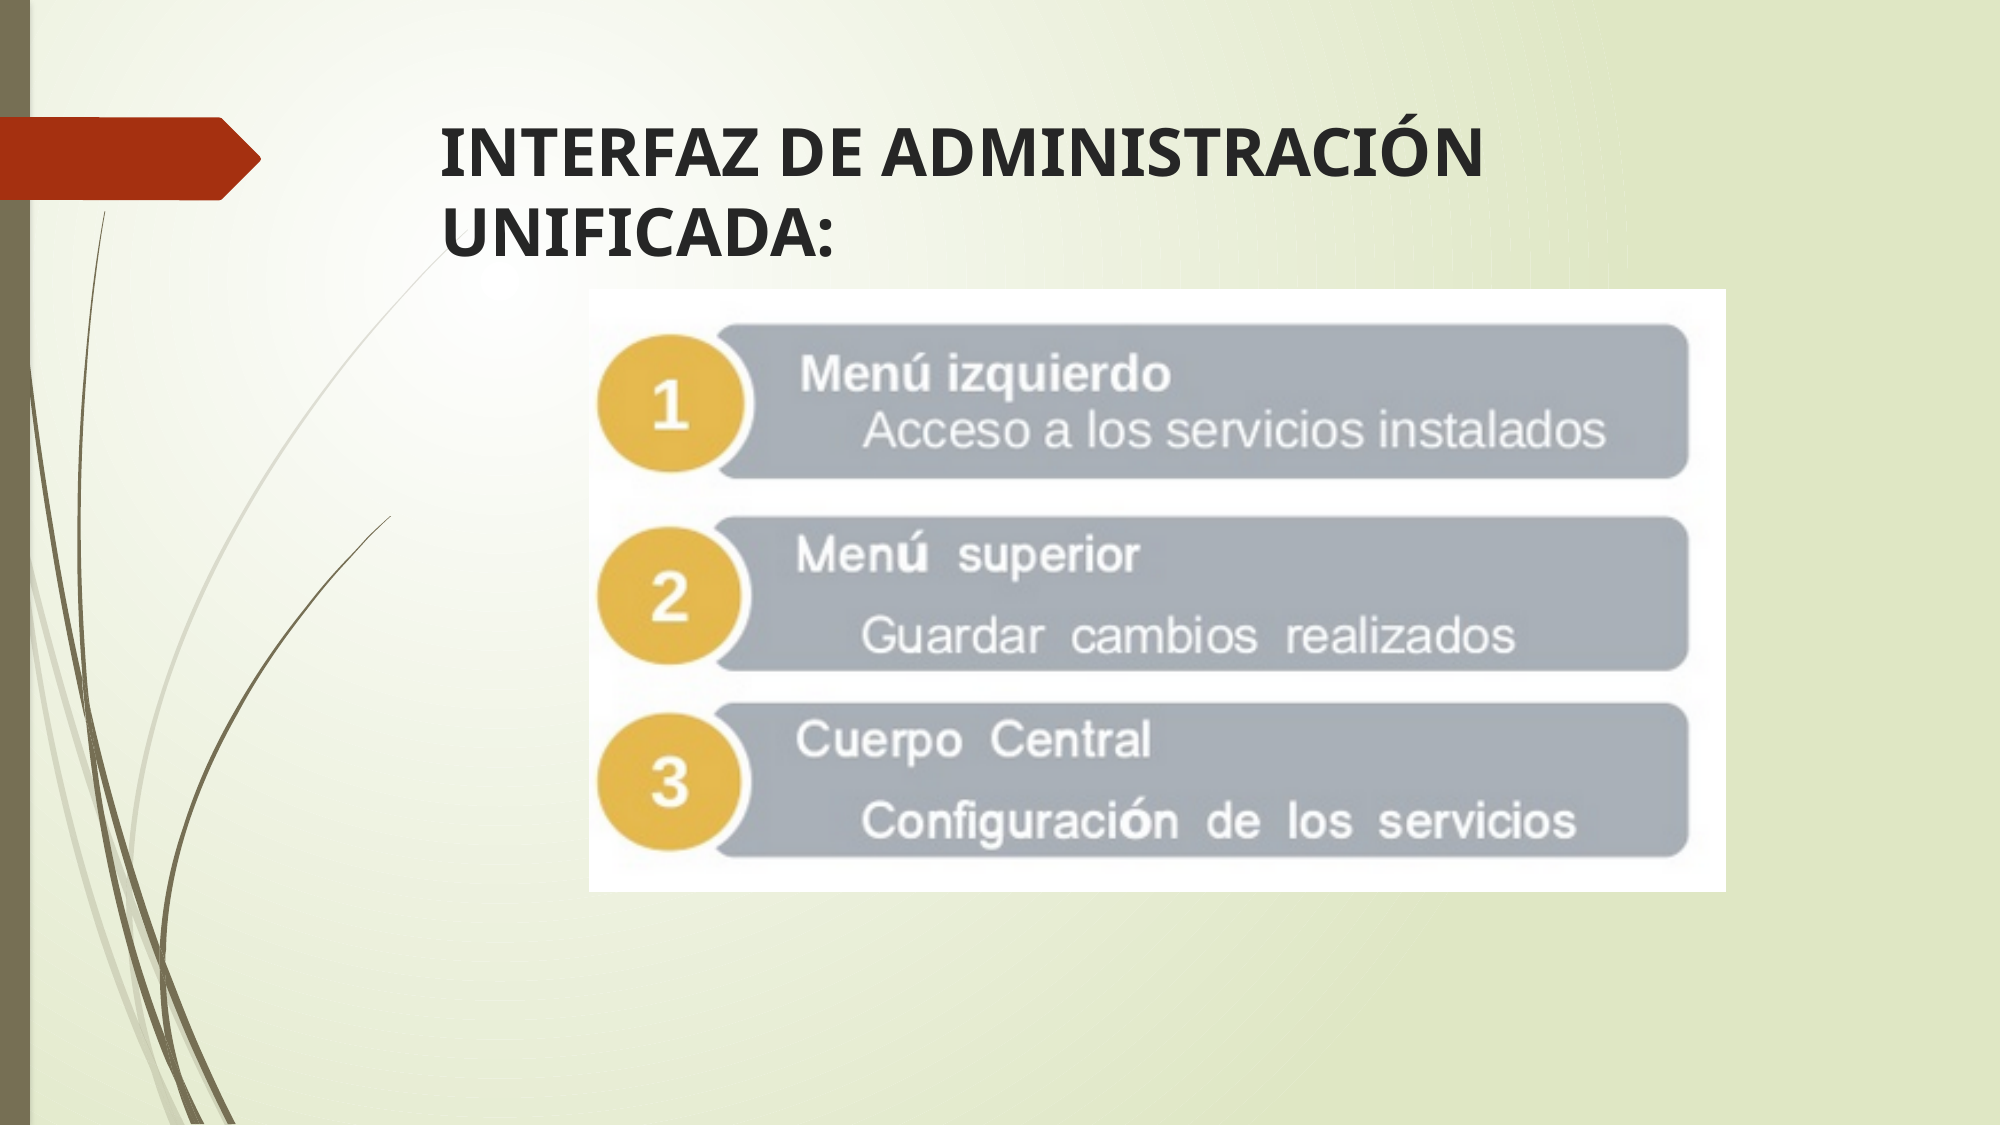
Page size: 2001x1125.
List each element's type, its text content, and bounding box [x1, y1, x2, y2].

title INTERFAZ DE ADMINISTRACIÓN UNIFICADA: [425, 102, 1845, 193]
picture [589, 289, 1726, 892]
